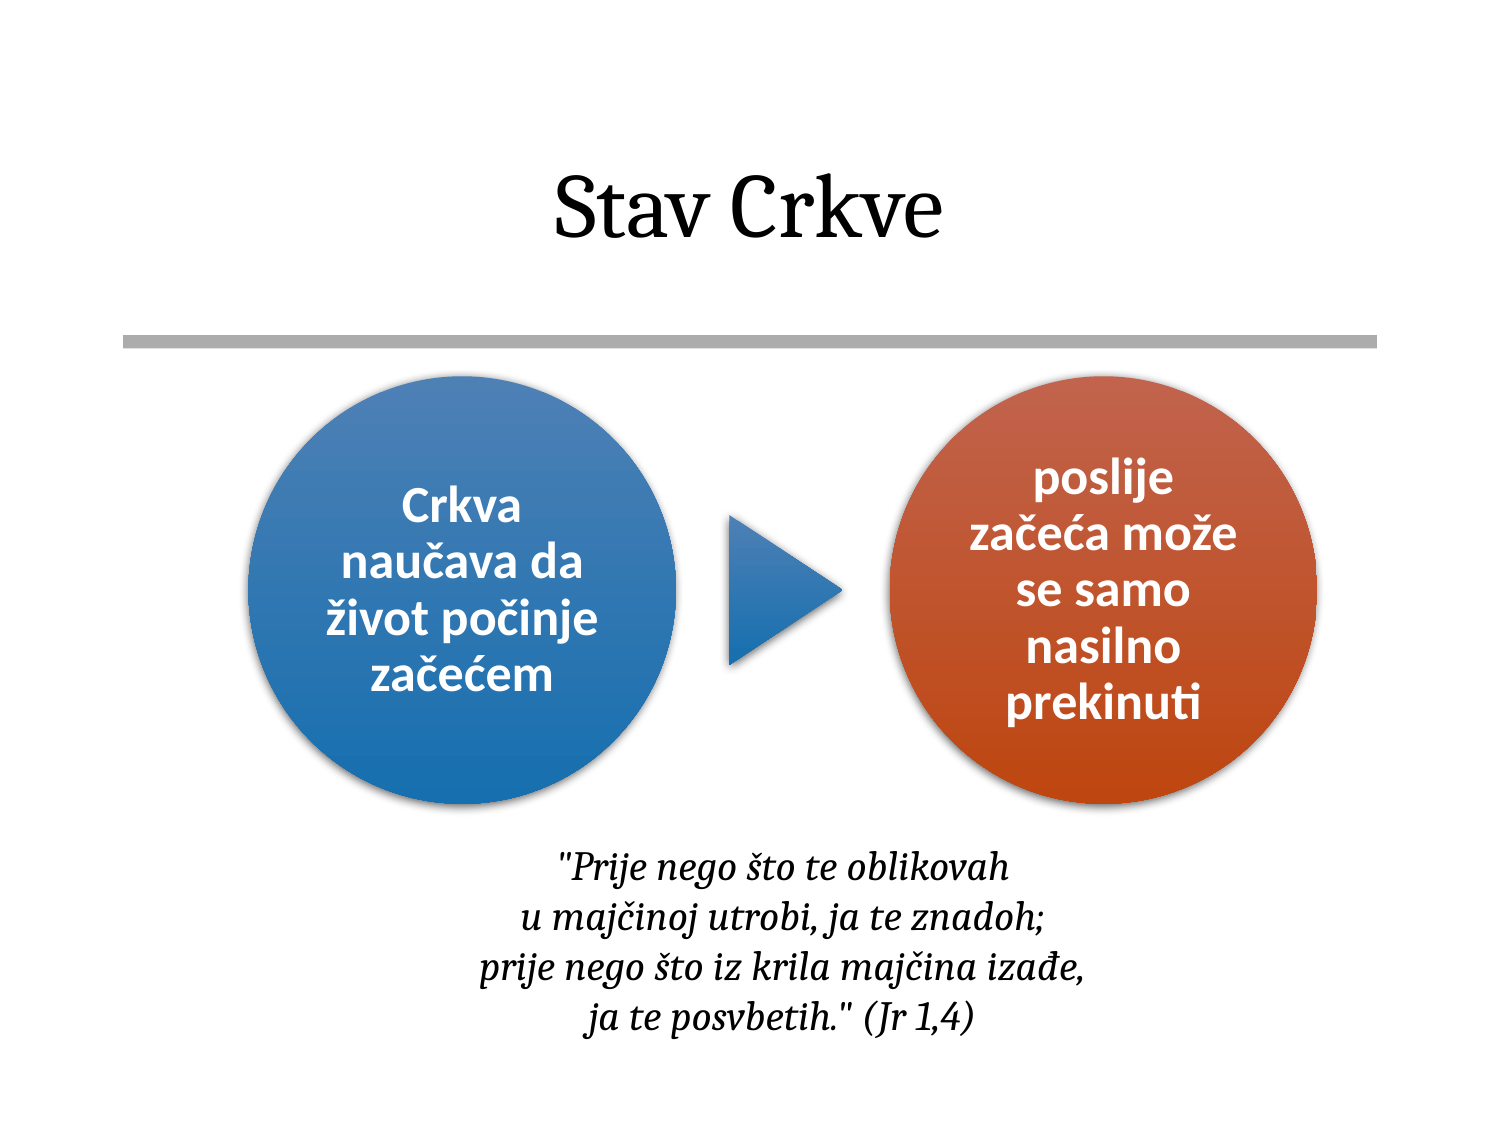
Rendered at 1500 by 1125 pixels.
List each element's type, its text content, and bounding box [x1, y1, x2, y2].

text_box "Prije nego što te oblikovah u majčinoj utrobi, ja te znadoh; prije nego što iz krila majčina izađe, ja te posvbetih." (Jr 1,4) [401, 832, 1165, 1047]
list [248, 348, 1318, 832]
title Stav Crkve [107, 99, 1393, 317]
text_box [122, 334, 1378, 349]
